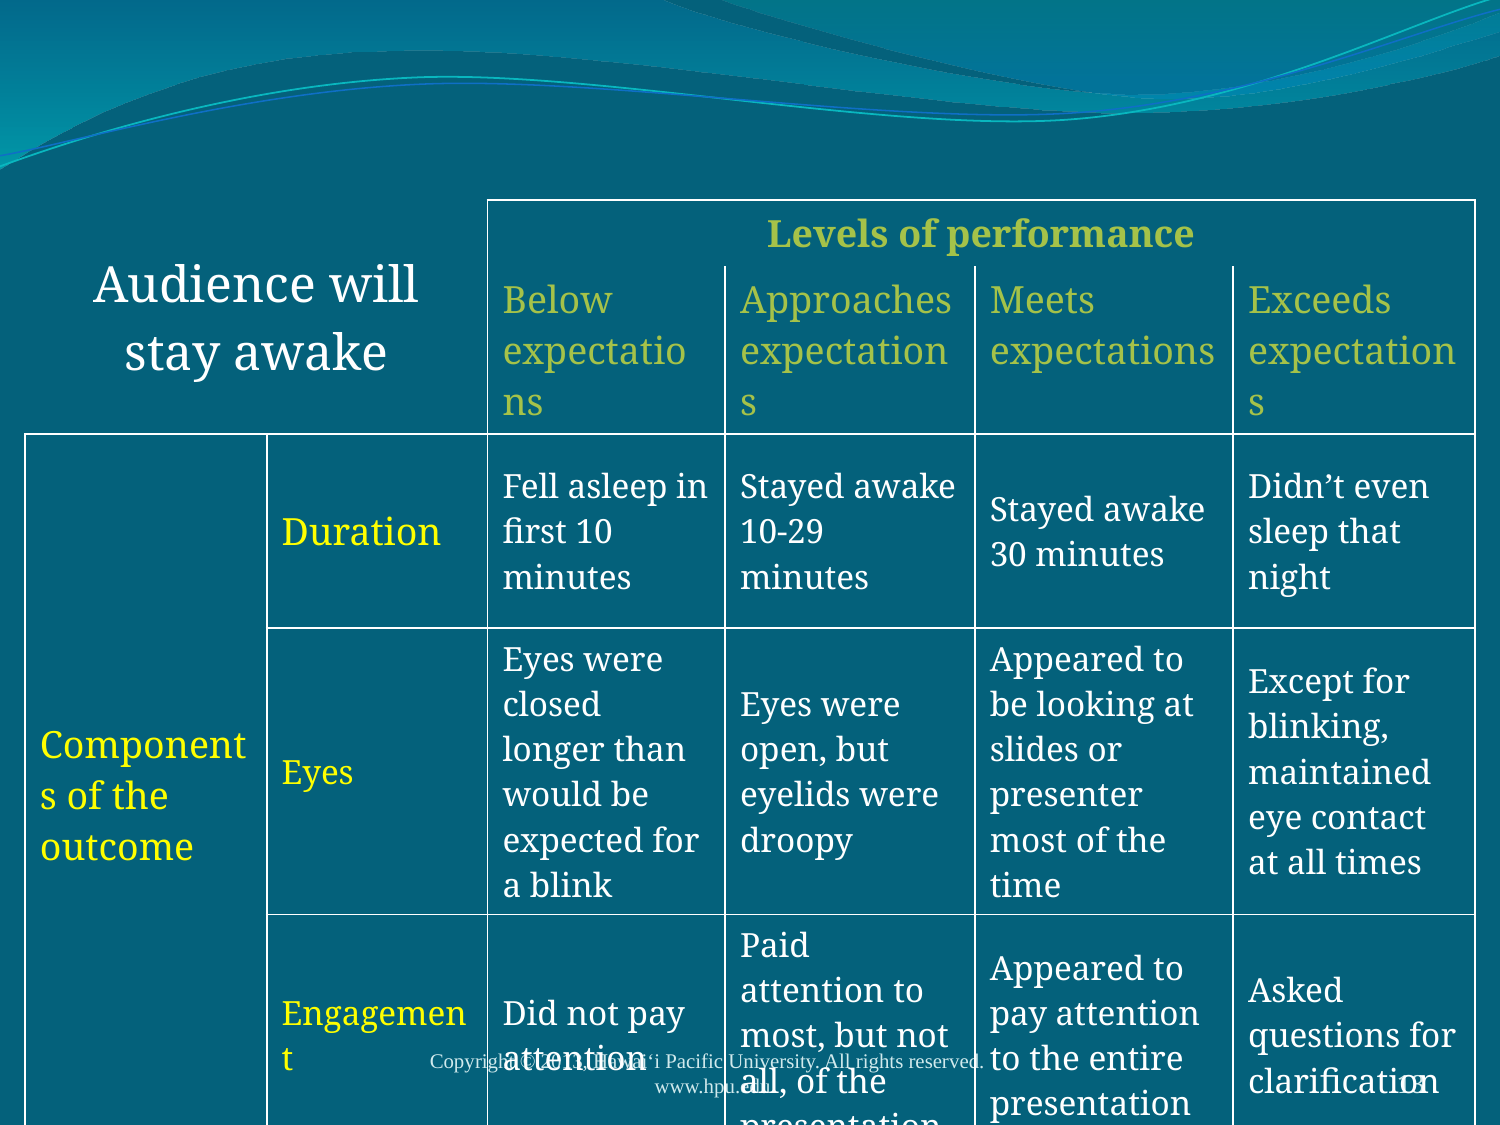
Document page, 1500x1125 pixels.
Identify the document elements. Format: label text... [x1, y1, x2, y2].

table_cell Meets expectations [976, 266, 1232, 433]
table_cell Components of the outcome [26, 435, 266, 1125]
table_cell Except for blinking, maintained eye contact at all times [1234, 629, 1474, 914]
table_cell Paid attention to most, but not all, of the presentation [726, 915, 974, 1125]
table_cell Engagement [268, 915, 487, 1125]
table_cell Duration [268, 435, 487, 627]
table_header Levels of performance [488, 201, 1474, 266]
table_cell Eyes were closed longer than would be expected for a blink [488, 629, 724, 914]
table_cell Fell asleep in first 10 minutes [488, 435, 724, 627]
table_cell Stayed awake 30 minutes [976, 435, 1232, 627]
table_cell Eyes [268, 629, 487, 914]
table_cell Didn’t even sleep that night [1234, 435, 1474, 627]
table_cell Asked questions for clarification [1234, 915, 1474, 1125]
table_cell Did not pay attention [488, 915, 724, 1125]
table_cell Appeared to be looking at slides or presenter most of the time [976, 629, 1232, 914]
table_cell Below expectations [488, 266, 724, 433]
table_cell Stayed awake 10-29 minutes [726, 435, 974, 627]
table_cell Appeared to pay attention to the entire presentation [976, 915, 1232, 1125]
table_cell Exceeds expectations [1234, 266, 1474, 433]
table_header Audience will stay awake [25, 200, 487, 433]
table_cell Eyes were open, but eyelids were droopy [726, 629, 974, 914]
table_cell Approaches expectations [726, 266, 974, 433]
